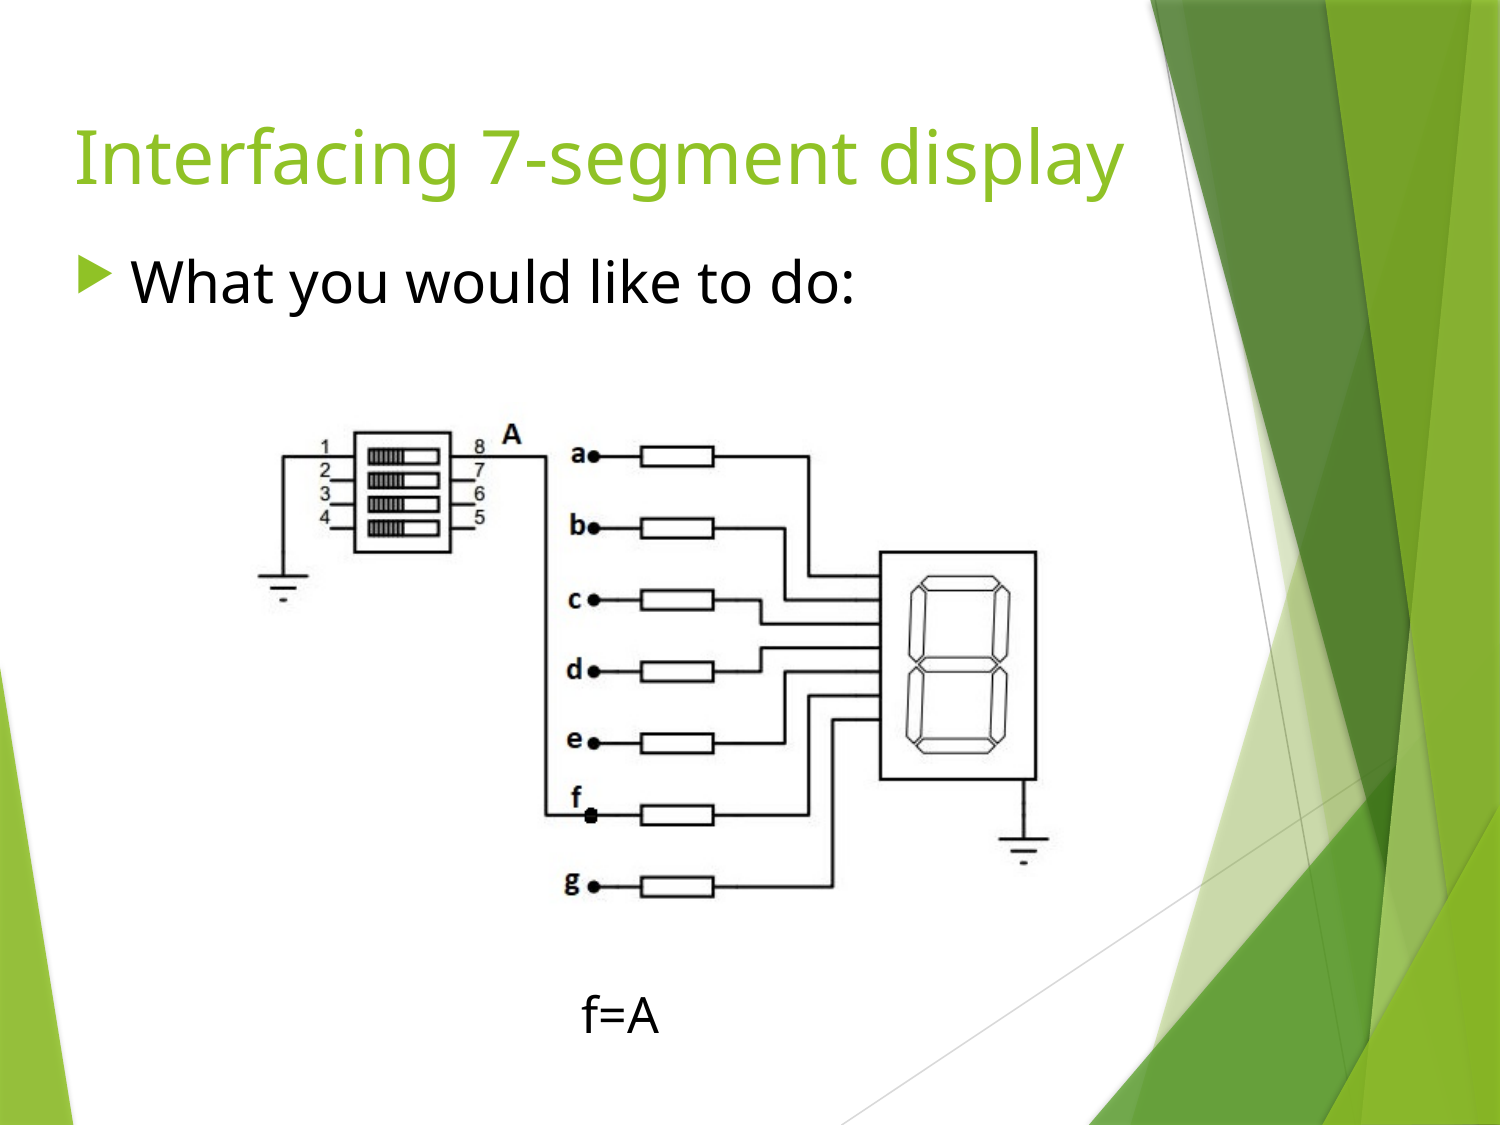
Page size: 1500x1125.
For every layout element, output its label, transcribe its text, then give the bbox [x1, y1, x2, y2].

text_box Interfacing 7-segment display [59, 101, 1182, 237]
text_box f=A [566, 975, 675, 1051]
text_box What you would like to do: [59, 237, 1255, 946]
picture [250, 402, 1064, 916]
